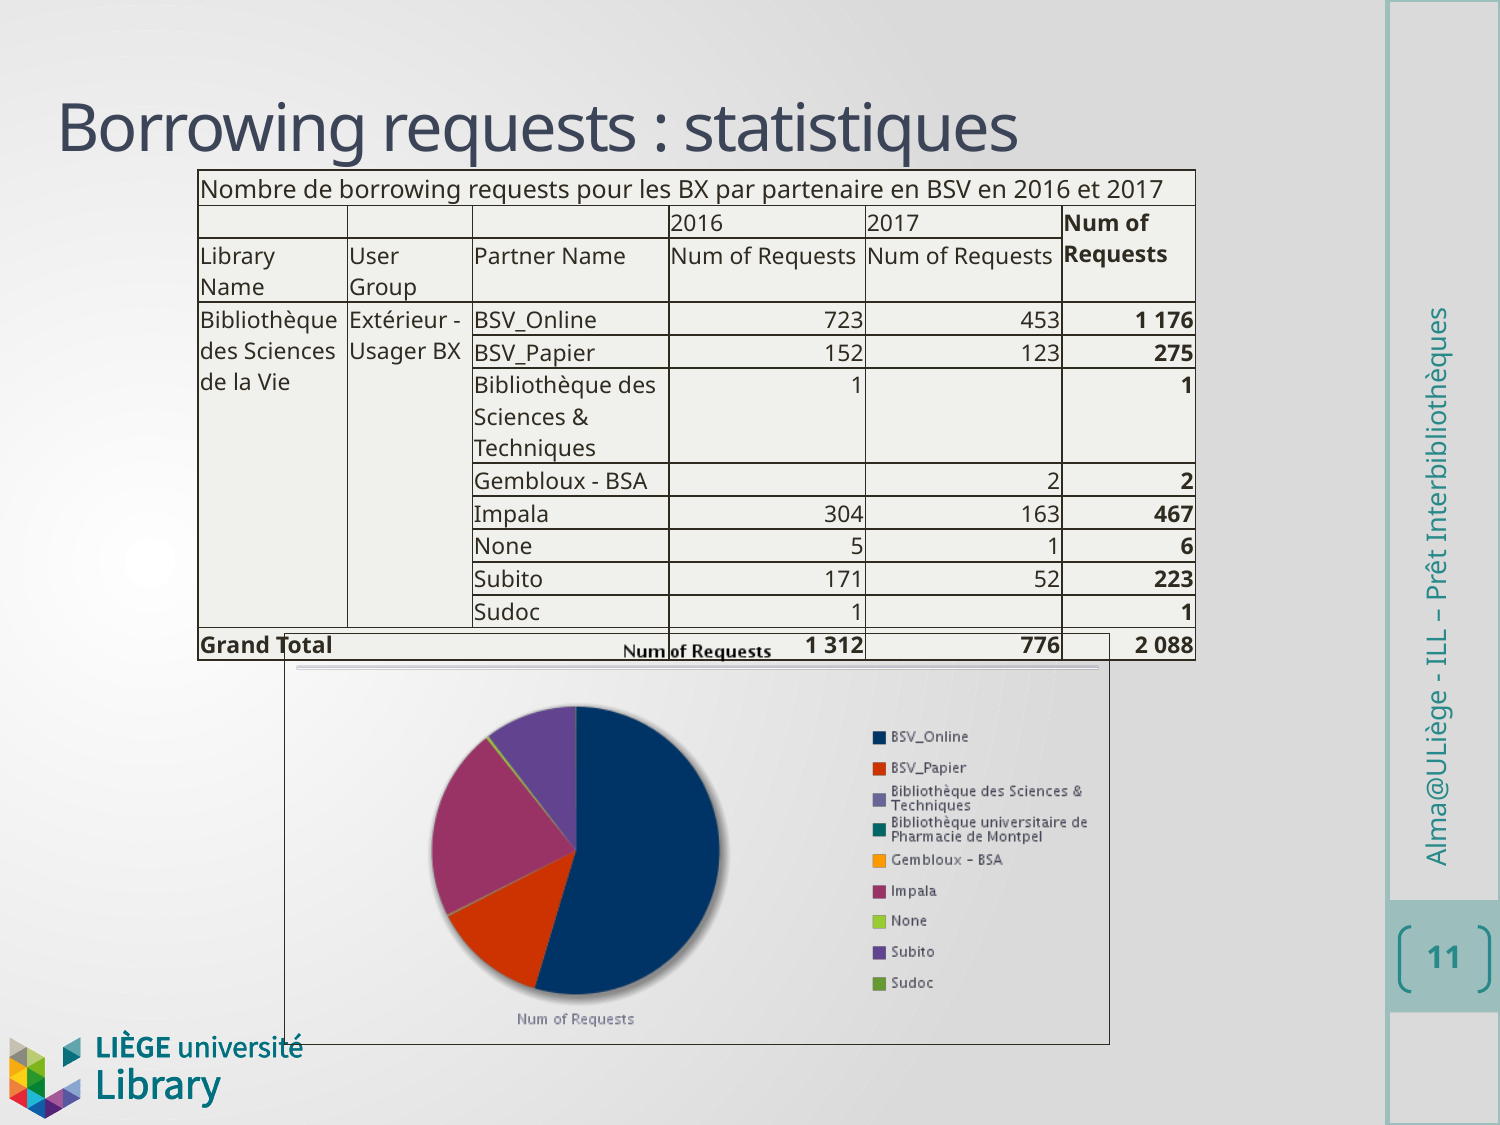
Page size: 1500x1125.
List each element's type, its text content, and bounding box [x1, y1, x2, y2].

table_cell Library Name [199, 239, 347, 301]
table_header Nombre de borrowing requests pour les BX par partenaire en BSV en 2016 et 2017 [199, 171, 1195, 205]
table_cell 1 [1063, 369, 1195, 462]
table_cell Gembloux - BSA [473, 464, 668, 495]
table_cell 223 [1063, 563, 1195, 594]
table_cell 163 [866, 497, 1061, 528]
table_cell [866, 369, 1061, 462]
table_cell 467 [1063, 497, 1195, 528]
table_cell BSV_Online [473, 303, 668, 334]
table_cell [348, 206, 472, 237]
table_cell [866, 596, 1061, 625]
table_cell 1 [670, 369, 865, 462]
table_cell 1 [866, 530, 1061, 561]
table_cell [199, 206, 347, 237]
table_cell Grand Total [199, 628, 284, 659]
table_cell Impala [473, 497, 668, 528]
footer Alma@ULiège - ILL – Prêt Interbibliothèques [1411, 31, 1472, 882]
table_cell 2017 [866, 206, 1061, 237]
table_cell [473, 206, 668, 237]
table_cell Bibliothèque des Sciences de la Vie [199, 303, 347, 627]
table_cell 1 176 [1063, 303, 1195, 334]
table_cell 52 [866, 563, 1061, 594]
table_cell 1 [1063, 596, 1195, 627]
table_cell Num of Requests [866, 239, 1061, 301]
table_cell Sudoc [473, 596, 668, 625]
title Borrowing requests : statistiques [41, 30, 1353, 219]
table_cell 2 [866, 464, 1061, 495]
table_cell Extérieur - Usager BX [348, 303, 472, 625]
table_cell 6 [1063, 530, 1195, 561]
table_cell Num of Requests [670, 239, 865, 301]
table_cell 304 [670, 497, 865, 528]
table_cell Num of Requests [1063, 206, 1195, 301]
table_cell None [473, 530, 668, 561]
table_cell 5 [670, 530, 865, 561]
table_cell 2 [1063, 464, 1195, 495]
table_cell Partner Name [473, 239, 668, 301]
table_cell 453 [866, 303, 1061, 334]
table_cell User Group [348, 239, 472, 301]
table_cell 275 [1063, 336, 1195, 367]
table_cell 123 [866, 336, 1061, 367]
table_cell 1 [670, 596, 865, 625]
table_cell 2016 [670, 206, 865, 237]
table_cell [670, 464, 865, 495]
table_cell BSV_Papier [473, 336, 668, 367]
picture [1, 632, 1111, 1125]
table_cell 723 [670, 303, 865, 334]
table_cell 171 [670, 563, 865, 594]
table_cell 152 [670, 336, 865, 367]
table_cell 2 088 [1118, 628, 1195, 659]
table_cell Bibliothèque des Sciences & Techniques [473, 369, 668, 462]
slide_number 11 [1397, 925, 1492, 994]
table_cell Subito [473, 563, 668, 594]
